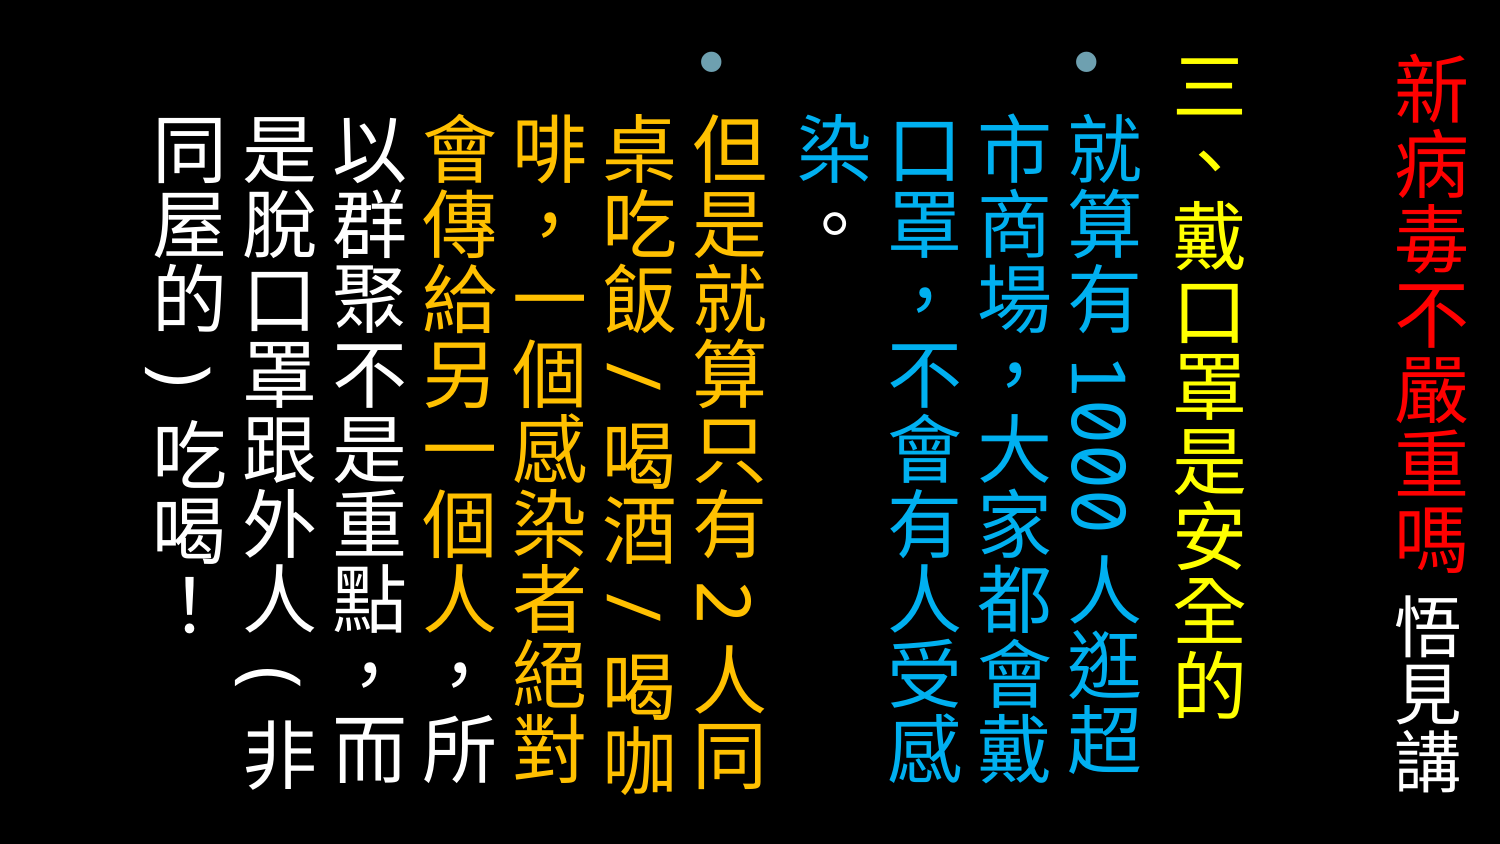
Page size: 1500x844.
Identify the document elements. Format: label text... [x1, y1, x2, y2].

title 新病毒不嚴重嗎 悟見講 [1376, 27, 1483, 820]
list 三、戴口罩是安全的 就算有1000人逛超市商場，大家都會戴口罩，不會有人受感染。 但是就算只有2人同桌吃飯/喝酒/喝咖啡，一個感染者絕對會傳給另一個人，所以群聚不是重點，而是脫口罩跟外人(非同屋的)吃喝！ [29, 27, 1365, 820]
